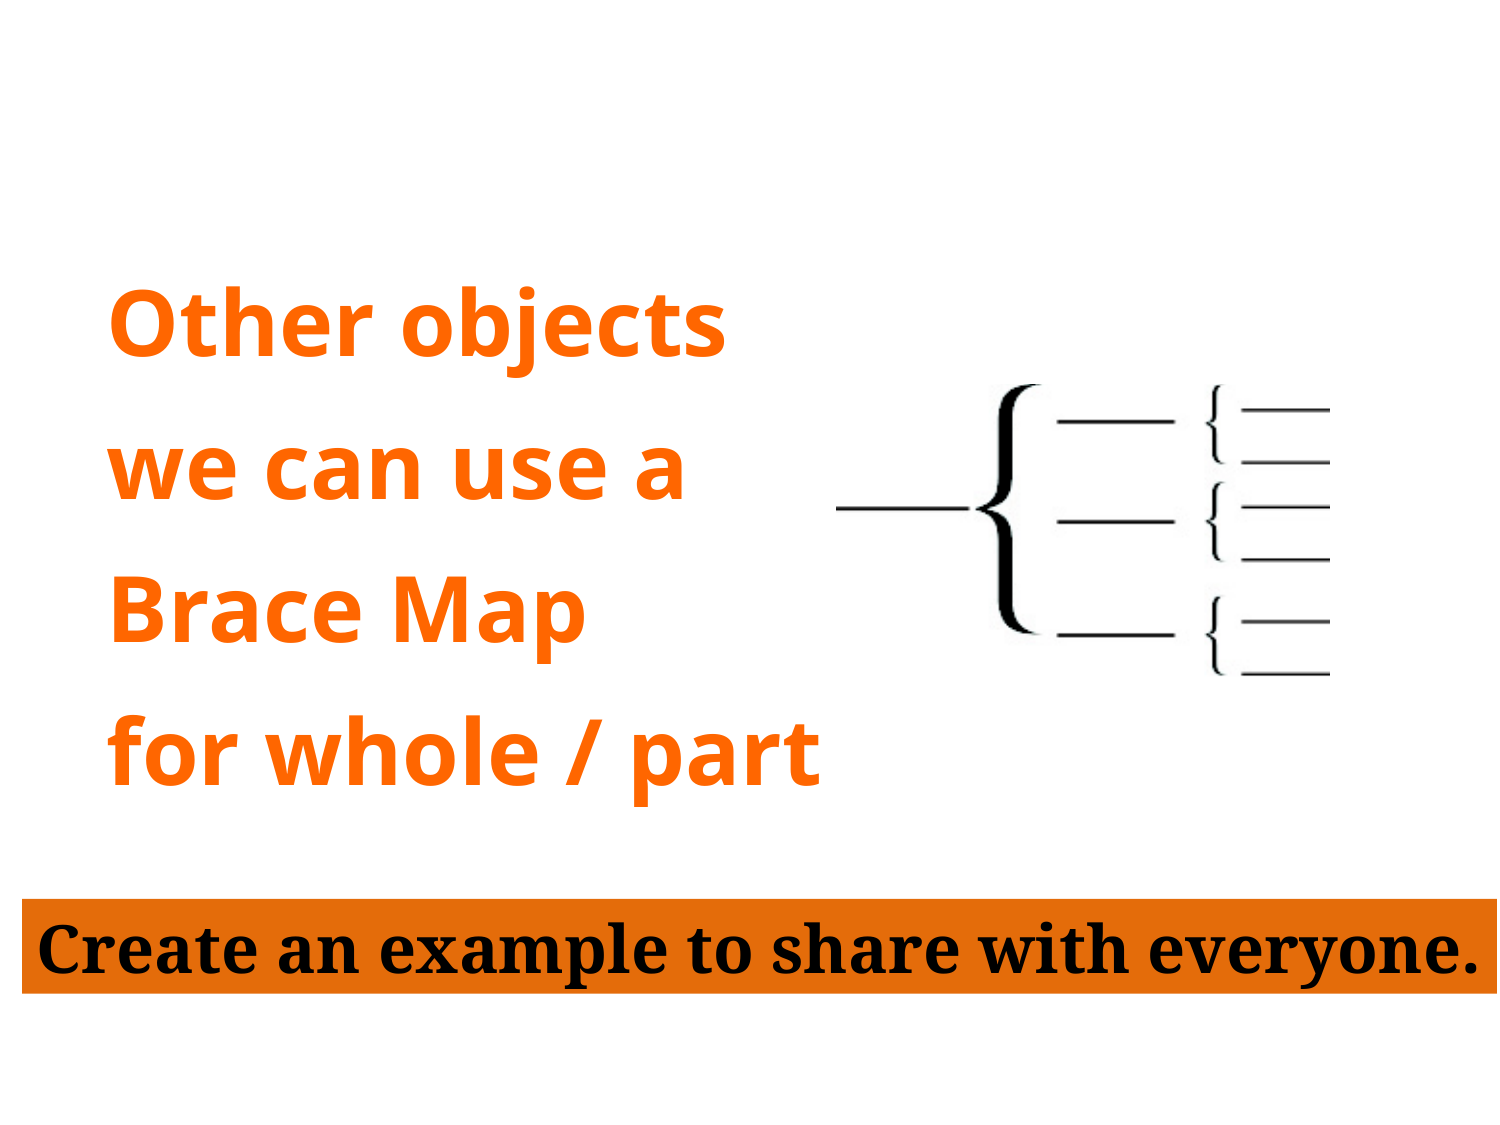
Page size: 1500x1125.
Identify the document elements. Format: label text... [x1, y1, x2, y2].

text_box Other objects we can use a Brace Map for whole / part [91, 224, 889, 811]
picture [836, 384, 1330, 679]
text_box Create an example to share with everyone. [22, 898, 1497, 994]
